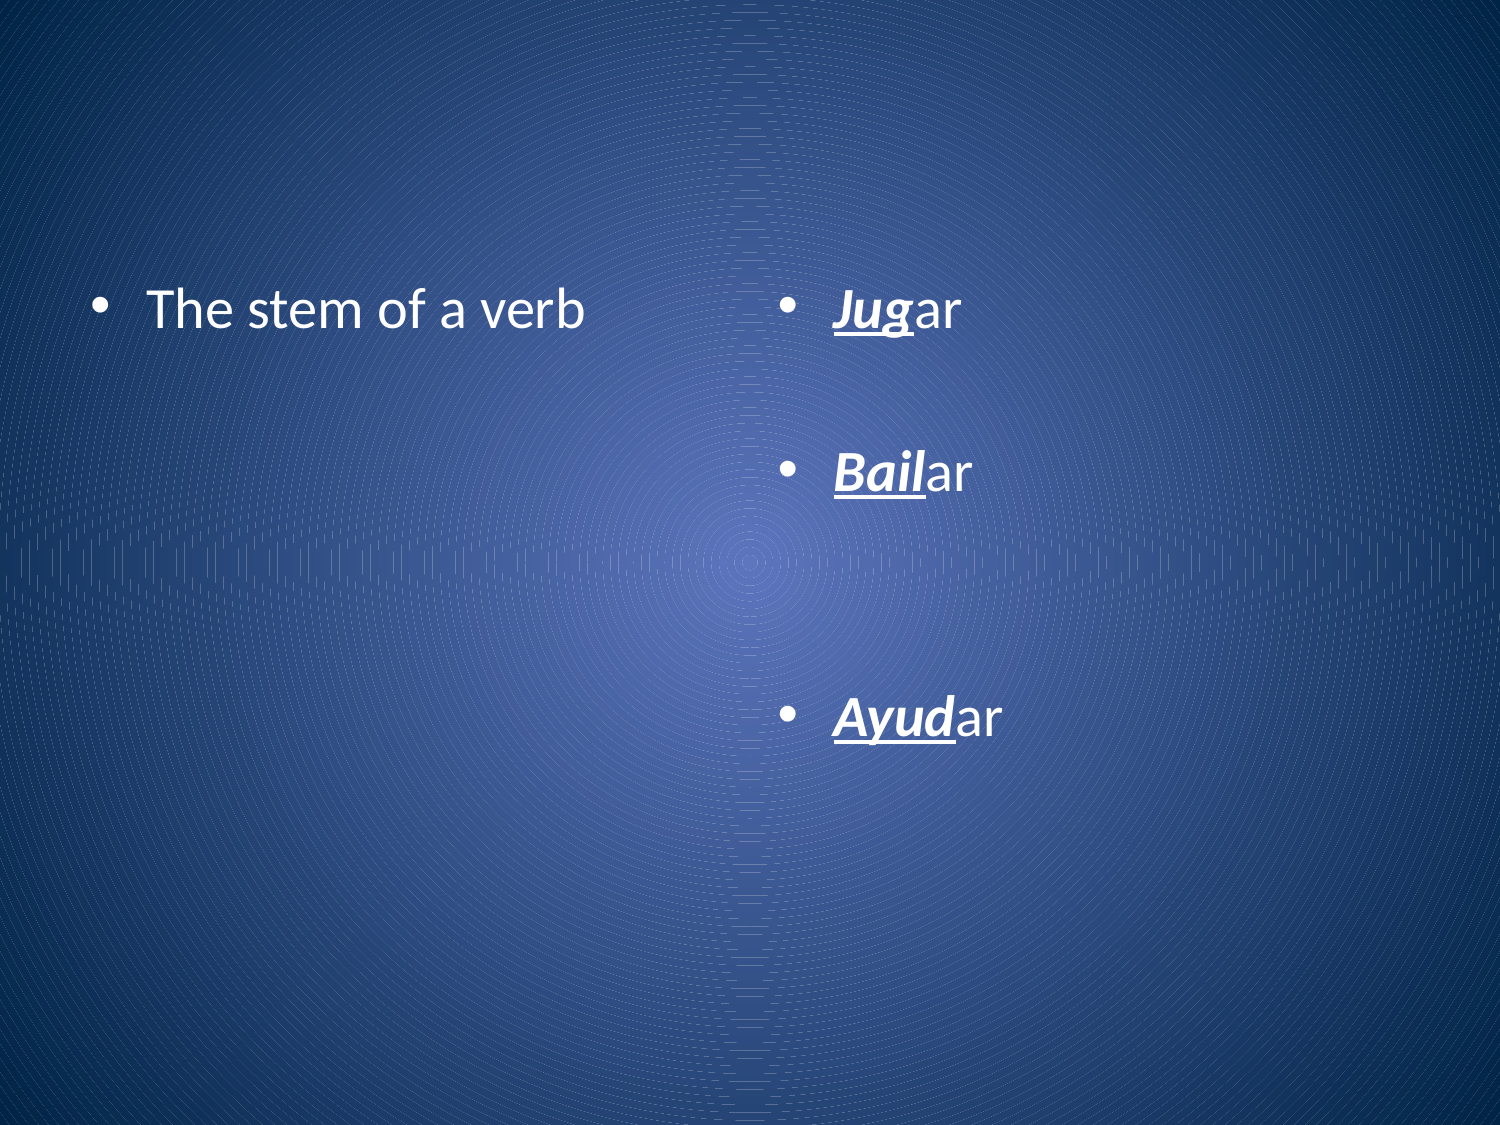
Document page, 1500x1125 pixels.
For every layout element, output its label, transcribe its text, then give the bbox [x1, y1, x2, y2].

list The stem of a verb [75, 262, 738, 1005]
list Jugar Bailar Ayudar [762, 262, 1425, 1005]
